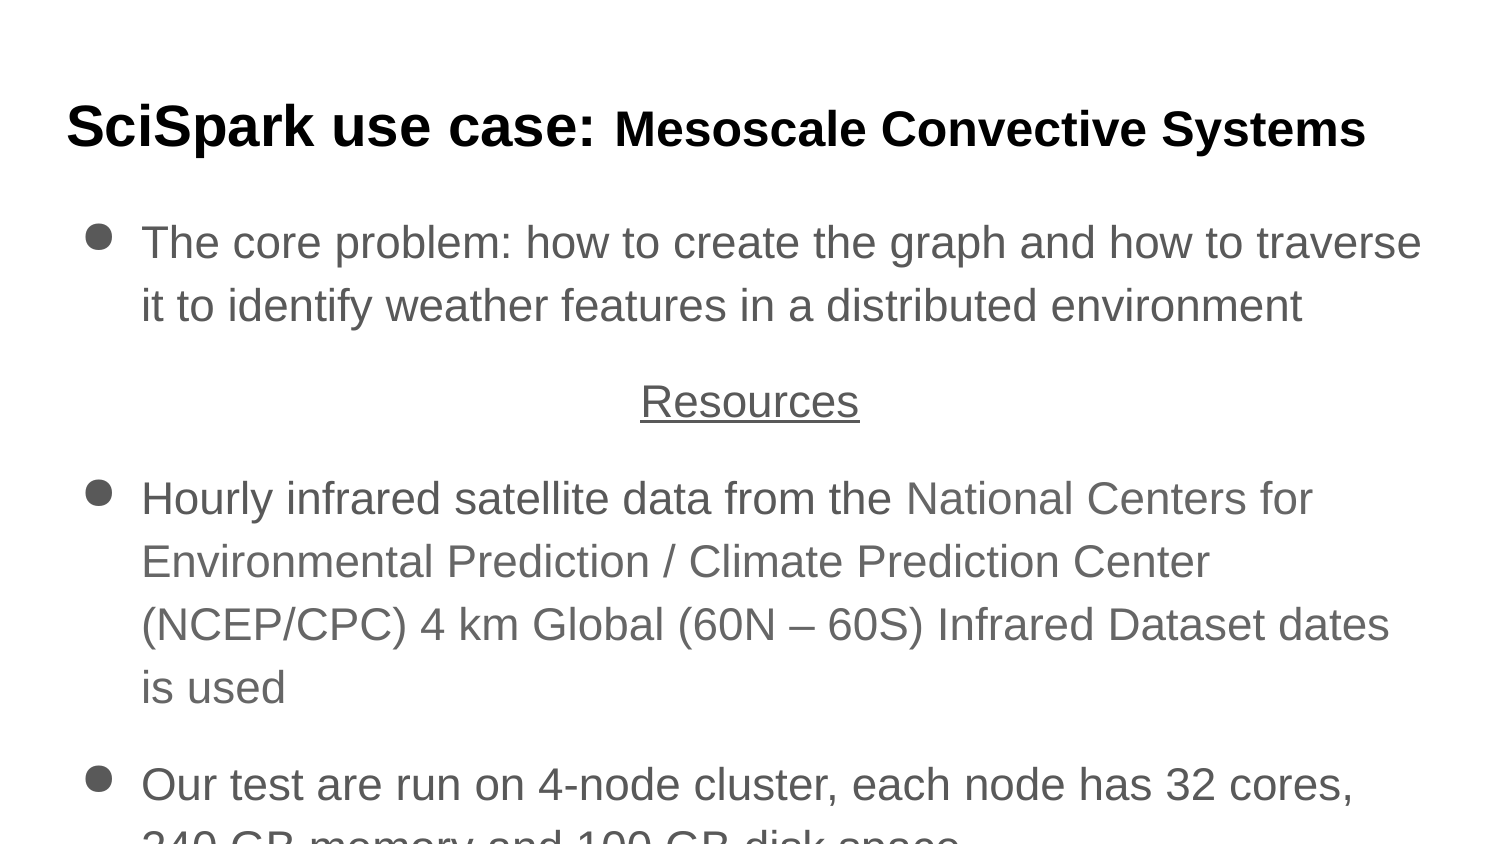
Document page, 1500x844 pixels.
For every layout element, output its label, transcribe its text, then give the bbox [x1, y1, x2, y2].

list The core problem: how to create the graph and how to traverse it to identify weather features in a distributed environment Resources Hourly infrared satellite data from the National Centers for Environmental Prediction / Climate Prediction Center (NCEP/CPC) 4 km Global (60N – 60S) Infrared Dataset dates is used Our test are run on 4-node cluster, each node has 32 cores, 240 GB memory and 100 GB disk space. [51, 189, 1449, 750]
title SciSpark use case: Mesoscale Convective Systems [51, 72, 1449, 167]
